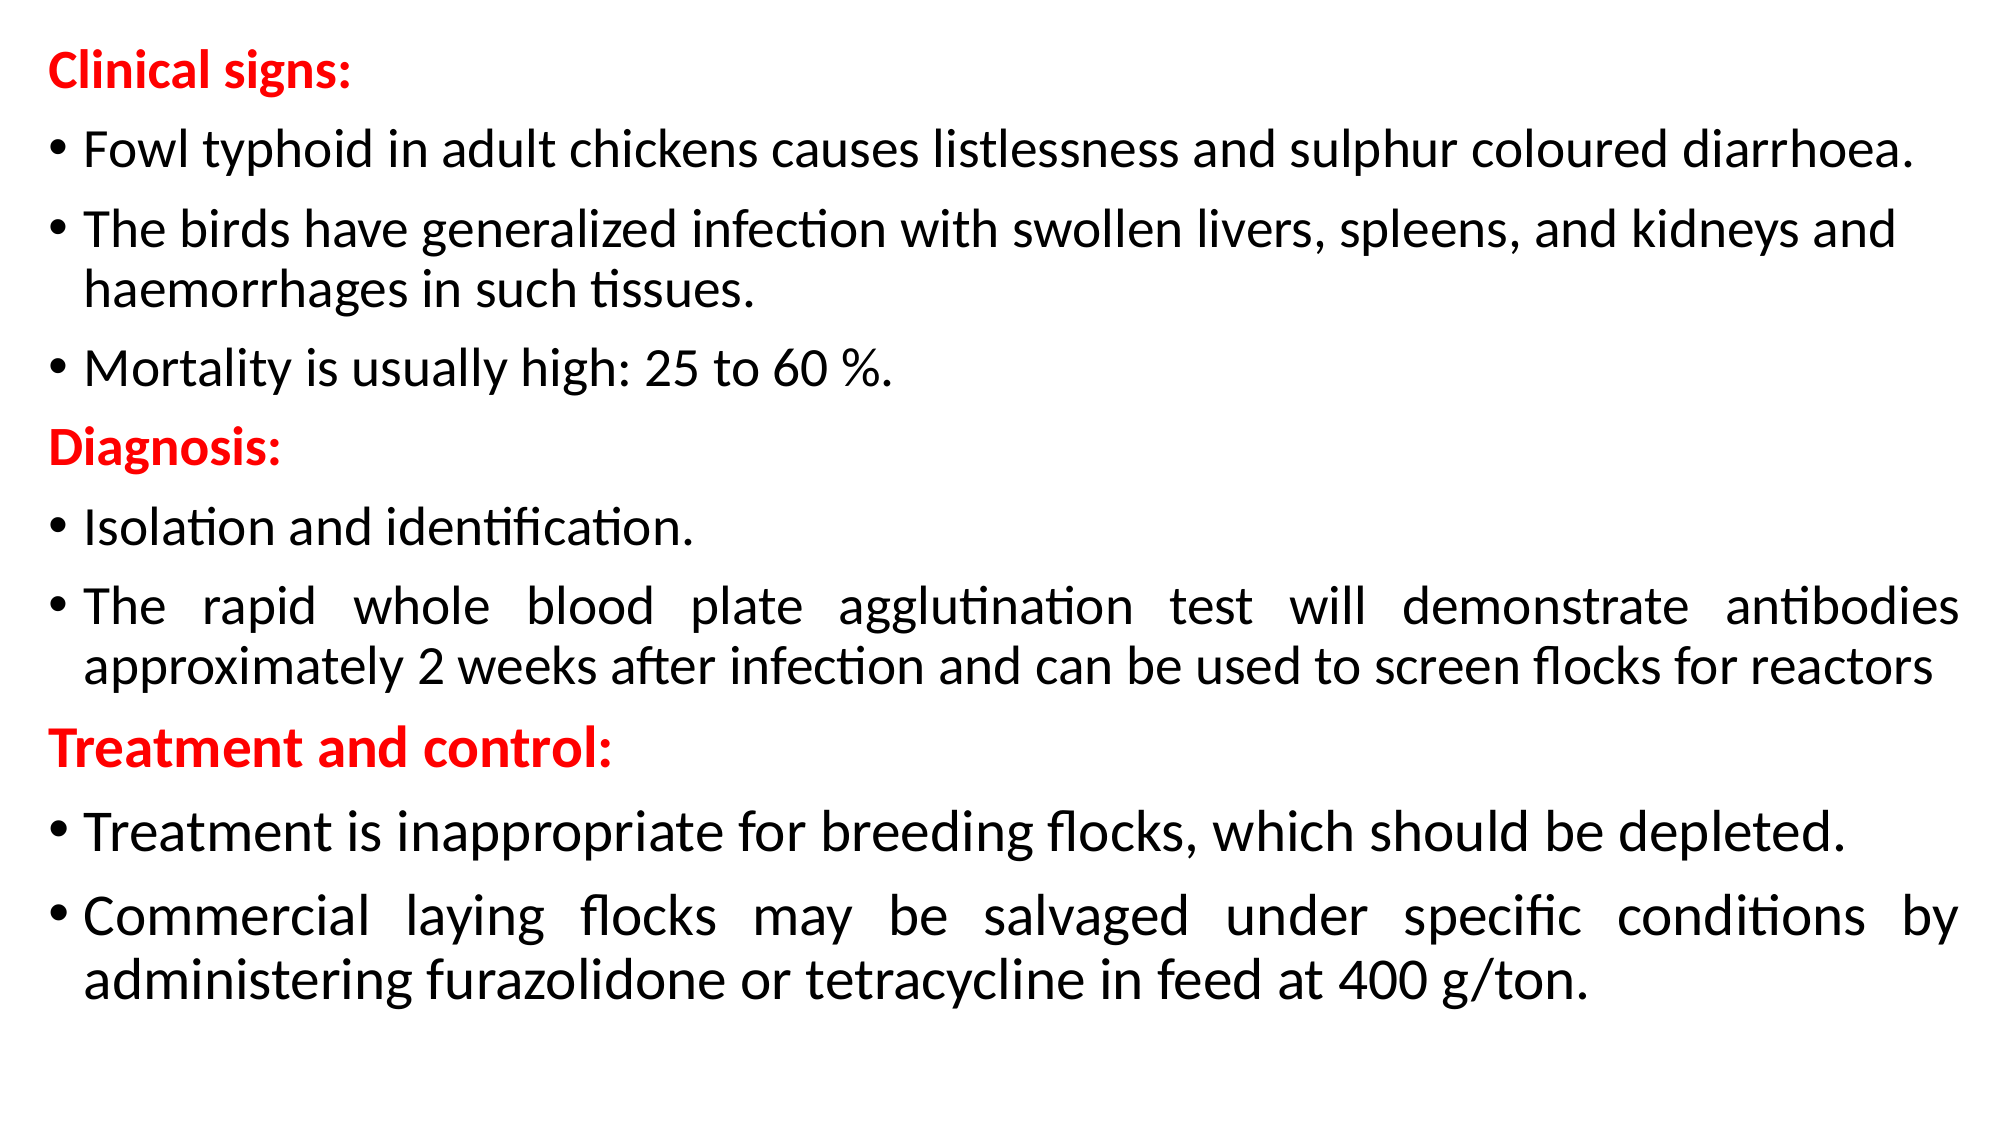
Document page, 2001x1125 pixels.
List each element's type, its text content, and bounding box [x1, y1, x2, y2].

list Clinical signs: Fowl typhoid in adult chickens causes listlessness and sulphur coloured diarrhoea. The birds have generalized infection with swollen livers, spleens, and kidneys and haemorrhages in such tissues. Mortality is usually high: 25 to 60 %. Diagnosis: Isolation and identification. The rapid whole blood plate agglutination test will demonstrate antibodies approximately 2 weeks after infection and can be used to screen flocks for reactors Treatment and control: Treatment is inappropriate for breeding flocks, which should be depleted. Commercial laying flocks may be salvaged under specific conditions by administering furazolidone or tetracycline in feed at 400 g/ton. [33, 33, 1978, 1097]
